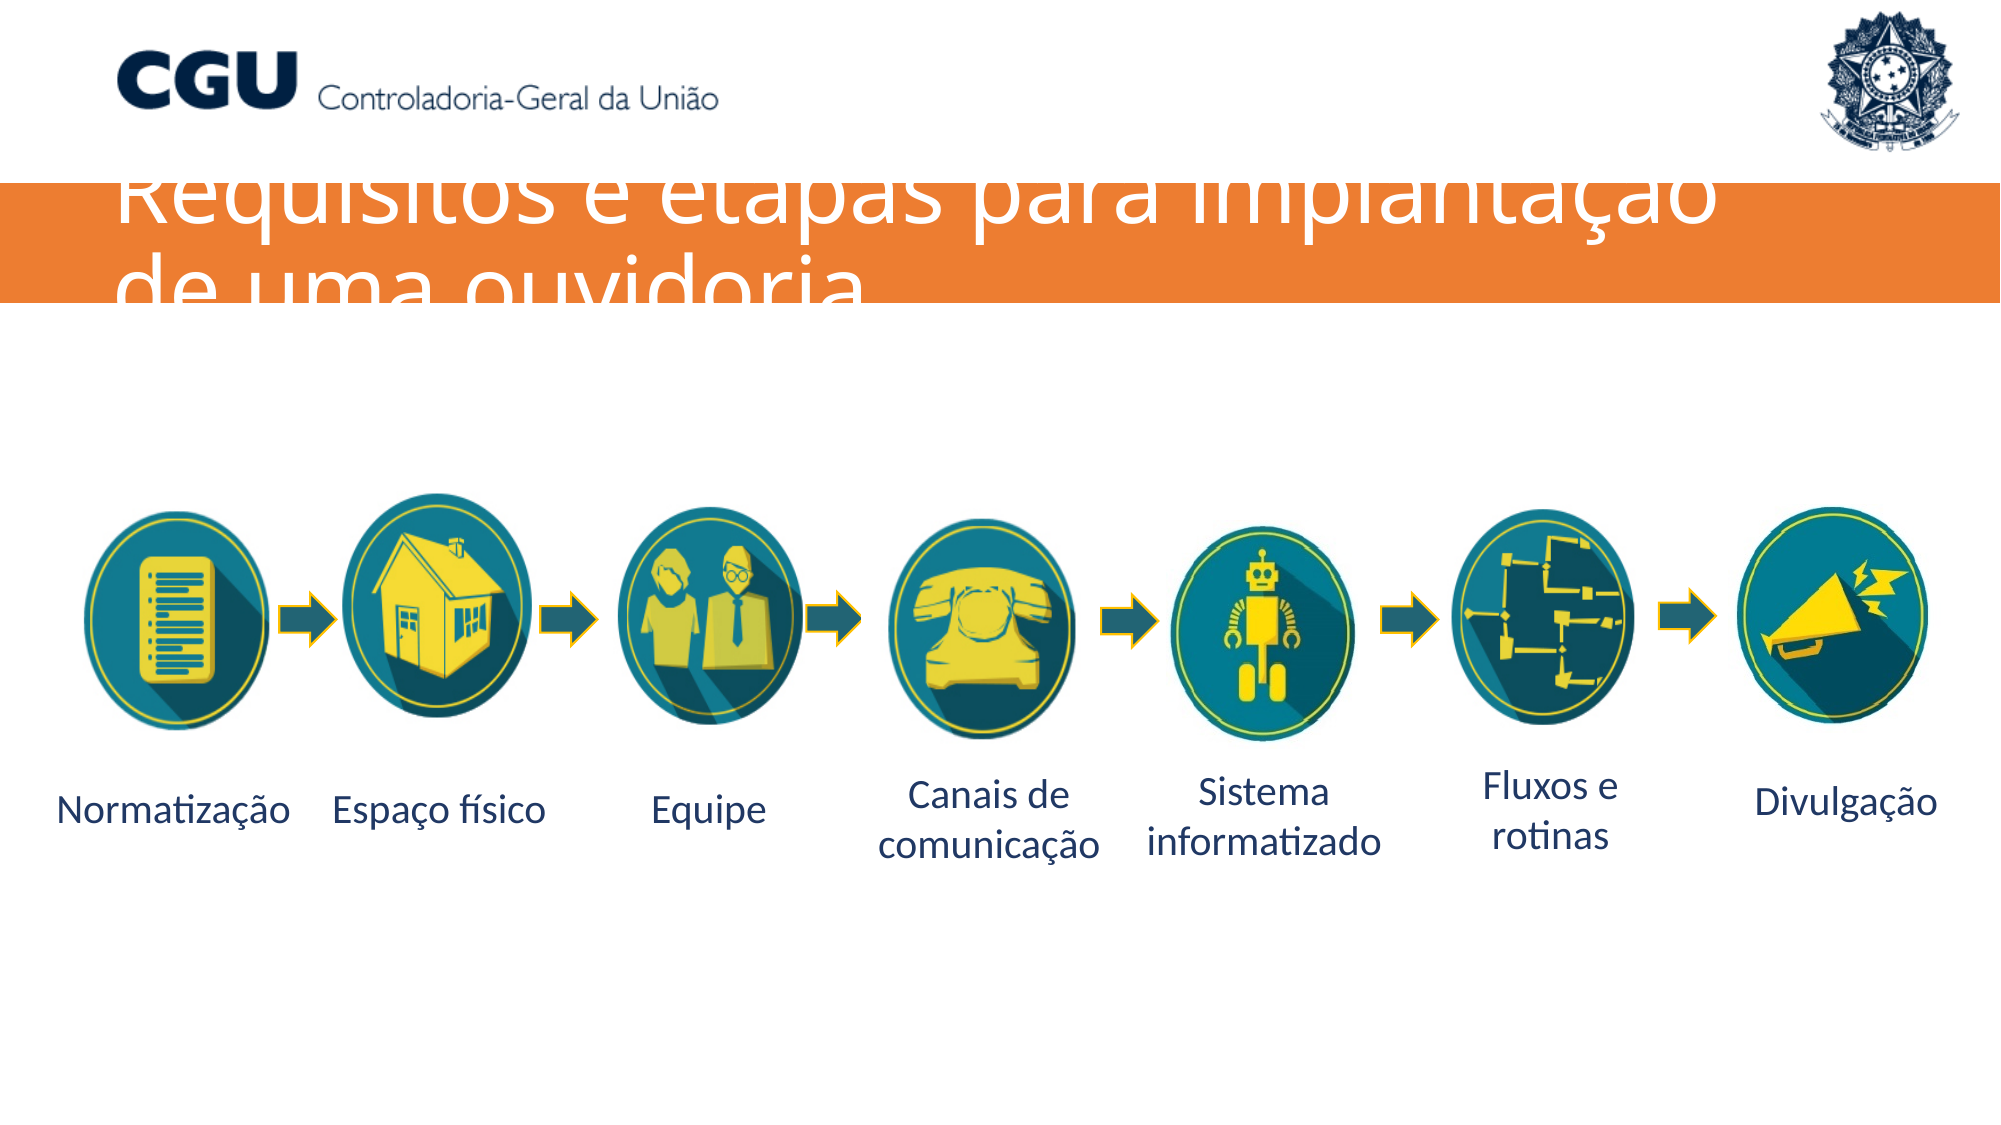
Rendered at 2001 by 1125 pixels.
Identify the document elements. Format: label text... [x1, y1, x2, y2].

text_box [1823, 181, 2000, 305]
text_box [0, 181, 97, 305]
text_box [39, 483, 1955, 876]
text_box Requisitos e etapas para implantação de uma ouvidoria [97, 134, 1823, 352]
picture [0, 0, 2001, 1125]
